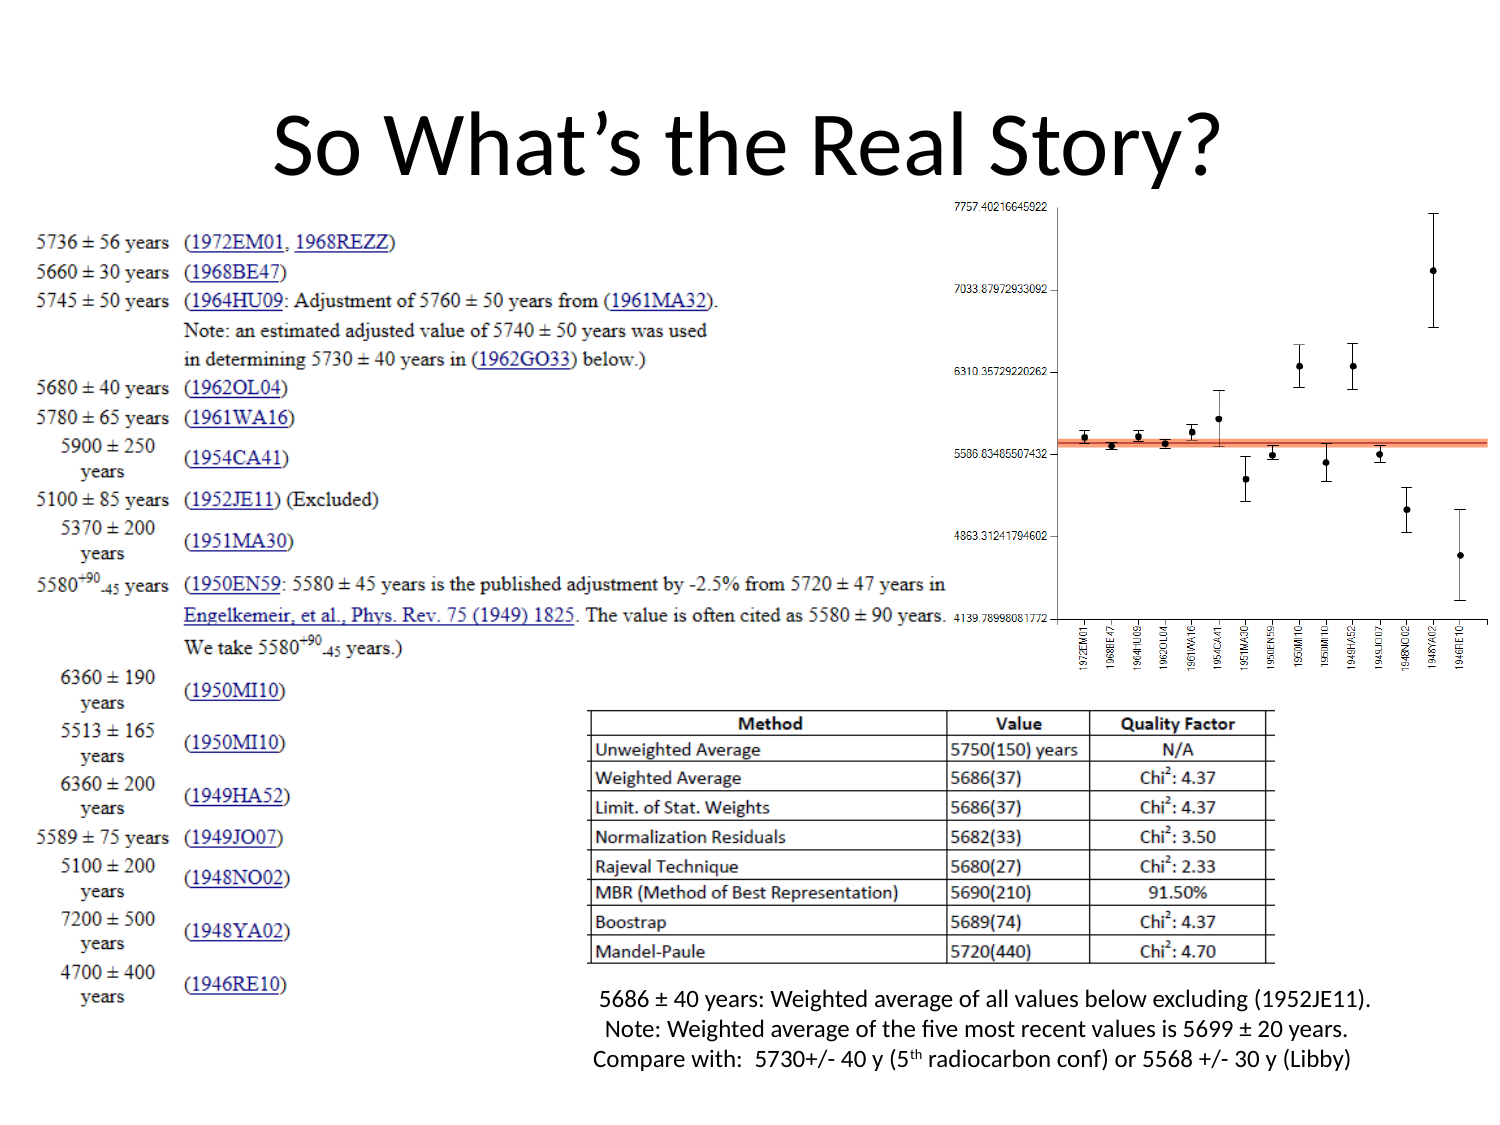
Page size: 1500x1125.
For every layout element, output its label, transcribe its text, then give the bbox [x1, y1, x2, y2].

text_box 5686 ± 40 years: Weighted average of all values below excluding (1952JE11). Note: Weighted average of the five most recent values is 5699 ± 20 years. Compare with: 5730+/- 40 y (5th radiocarbon conf) or 5568 +/- 30 y (Libby) [578, 974, 1395, 1110]
picture [24, 189, 1500, 1013]
title So What’s the Real Story? [75, 45, 1425, 226]
